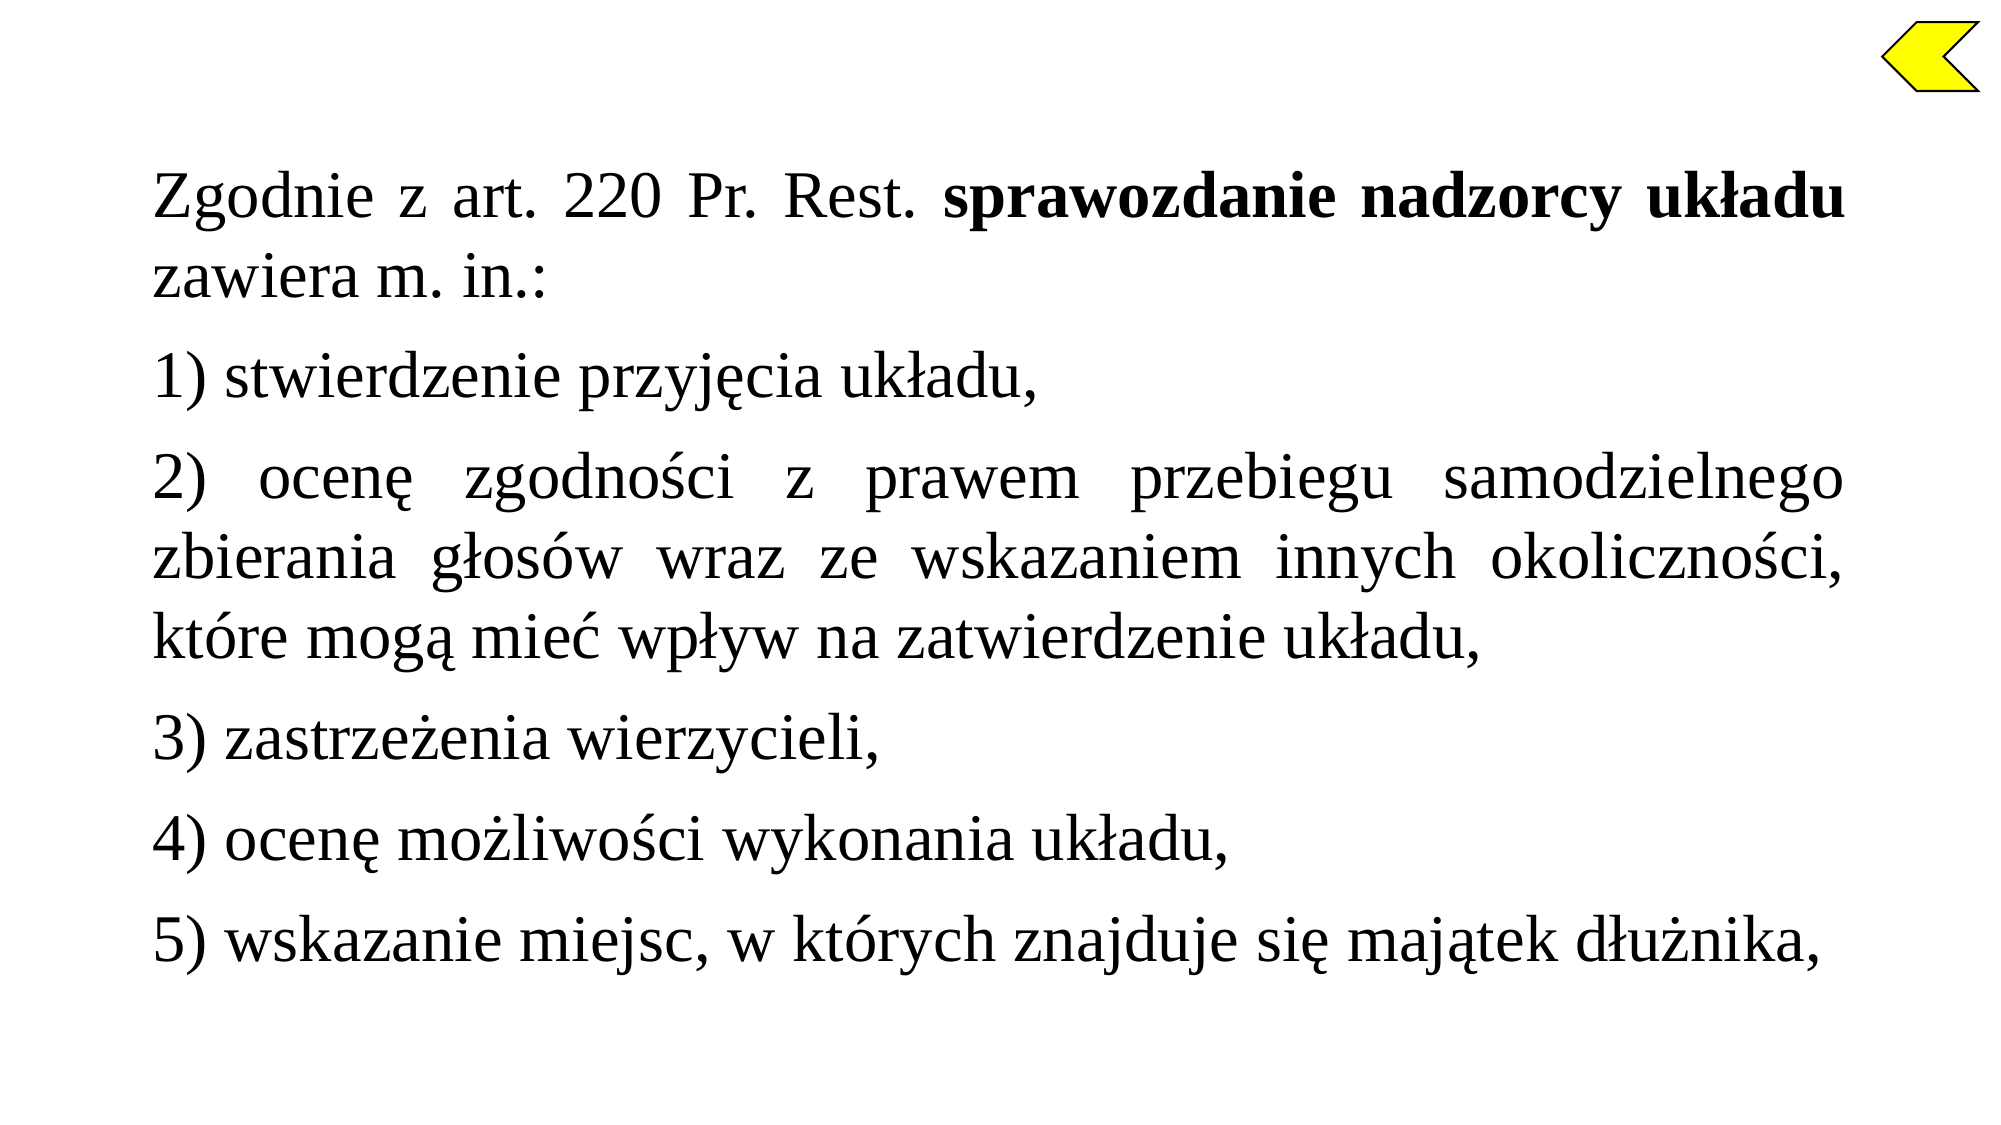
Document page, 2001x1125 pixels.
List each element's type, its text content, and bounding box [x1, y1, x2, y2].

list Zgodnie z art. 220 Pr. Rest. sprawozdanie nadzorcy układu zawiera m. in.: 1) stwierdzenie przyjęcia układu, 2) ocenę zgodności z prawem przebiegu samodzielnego zbierania głosów wraz ze wskazaniem innych okoliczności, które mogą mieć wpływ na zatwierdzenie układu, 3) zastrzeżenia wierzycieli, 4) ocenę możliwości wykonania układu, 5) wskazanie miejsc, w których znajduje się majątek dłużnika, [137, 109, 1863, 1015]
text_box [1880, 21, 1981, 93]
